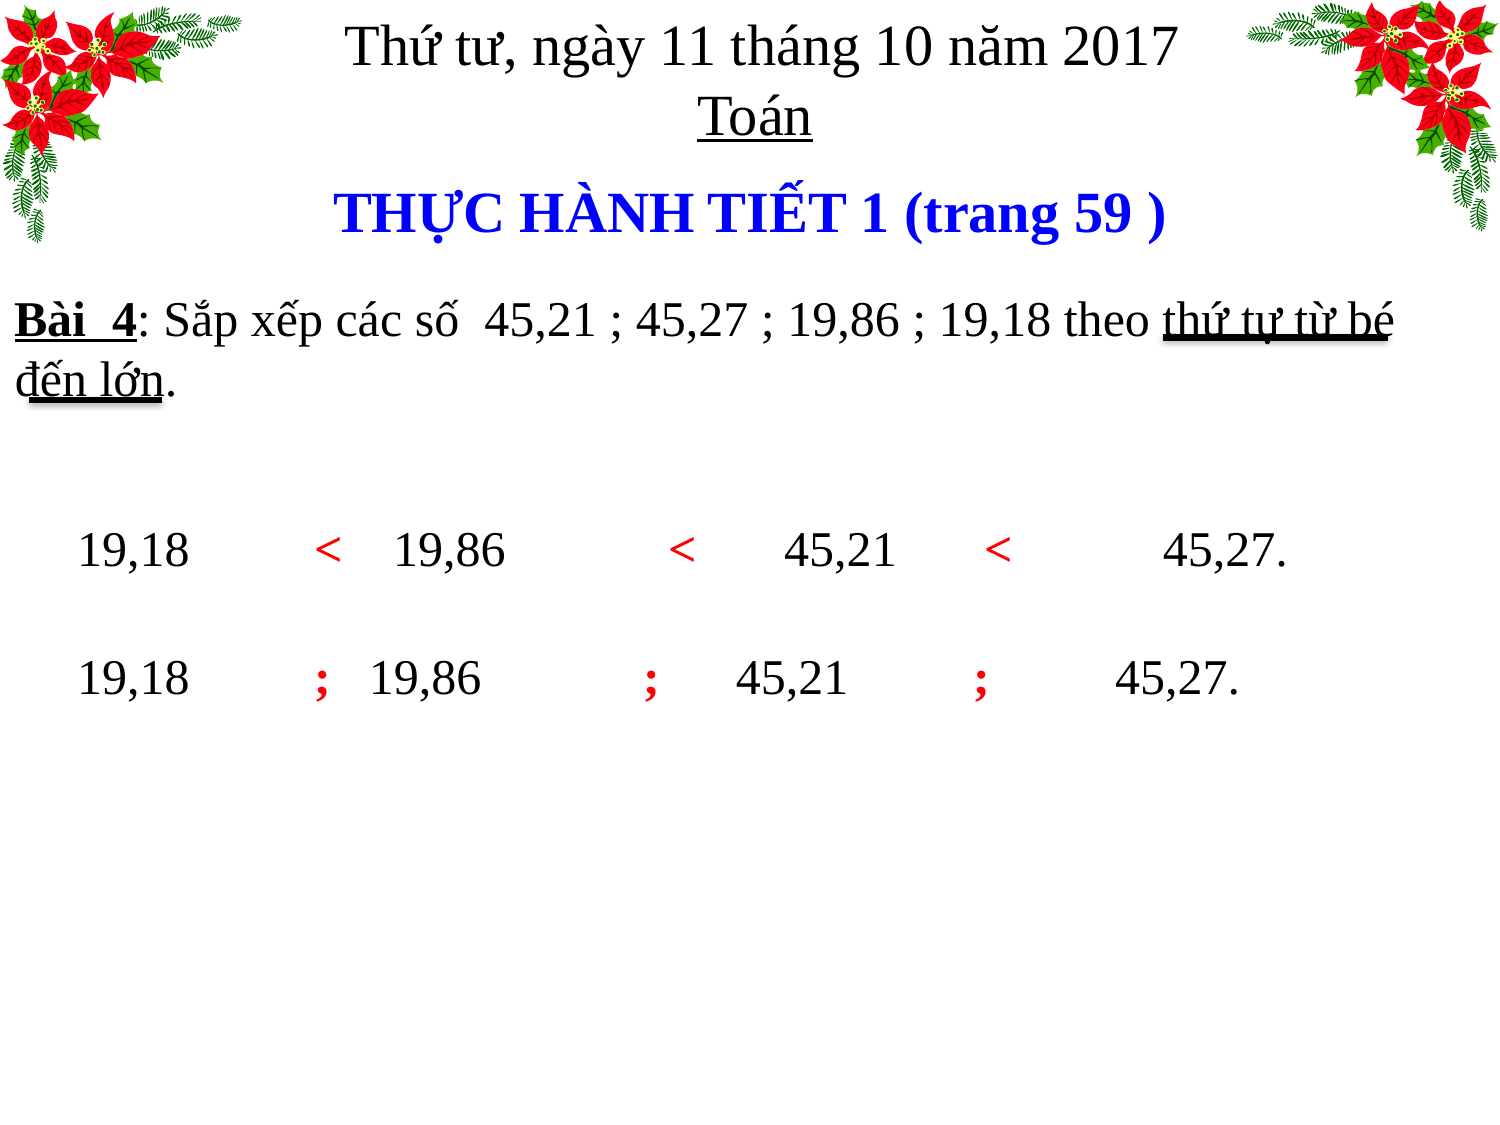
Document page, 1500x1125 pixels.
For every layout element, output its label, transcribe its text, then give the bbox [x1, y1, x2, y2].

text_box 19,18 < 19,86 < 45,21 < 45,27. [62, 509, 1325, 585]
picture [1256, 0, 1489, 243]
text_box Thứ tư, ngày 11 tháng 10 năm 2017 Toán [199, 0, 1251, 155]
text_box THỰC HÀNH TIẾT 1 (trang 59 ) [239, 166, 1500, 252]
picture [0, 4, 243, 244]
text_box 19,18 ; 19,86 ; 45,21 ; 45,27. [62, 637, 1325, 713]
text_box Bài 4: Sắp xếp các số 45,21 ; 45,27 ; 19,86 ; 19,18 theo thứ tự từ bé đến lớn. [0, 278, 1438, 459]
